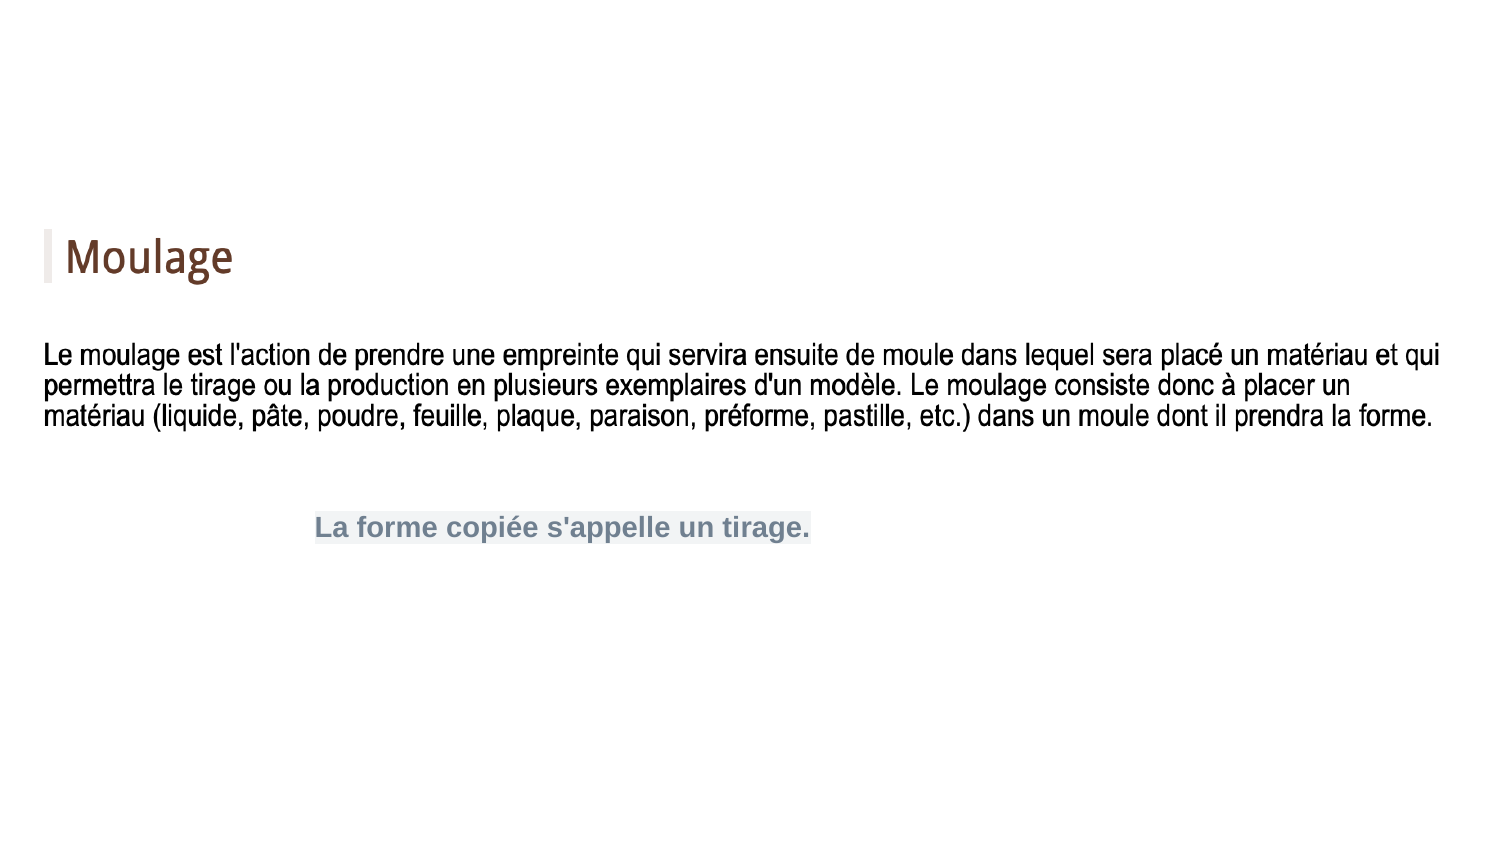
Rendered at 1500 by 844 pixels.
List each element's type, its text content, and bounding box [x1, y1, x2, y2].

text_box La forme copiée s'appelle un tirage. [299, 493, 1118, 559]
picture [8, 208, 1470, 450]
